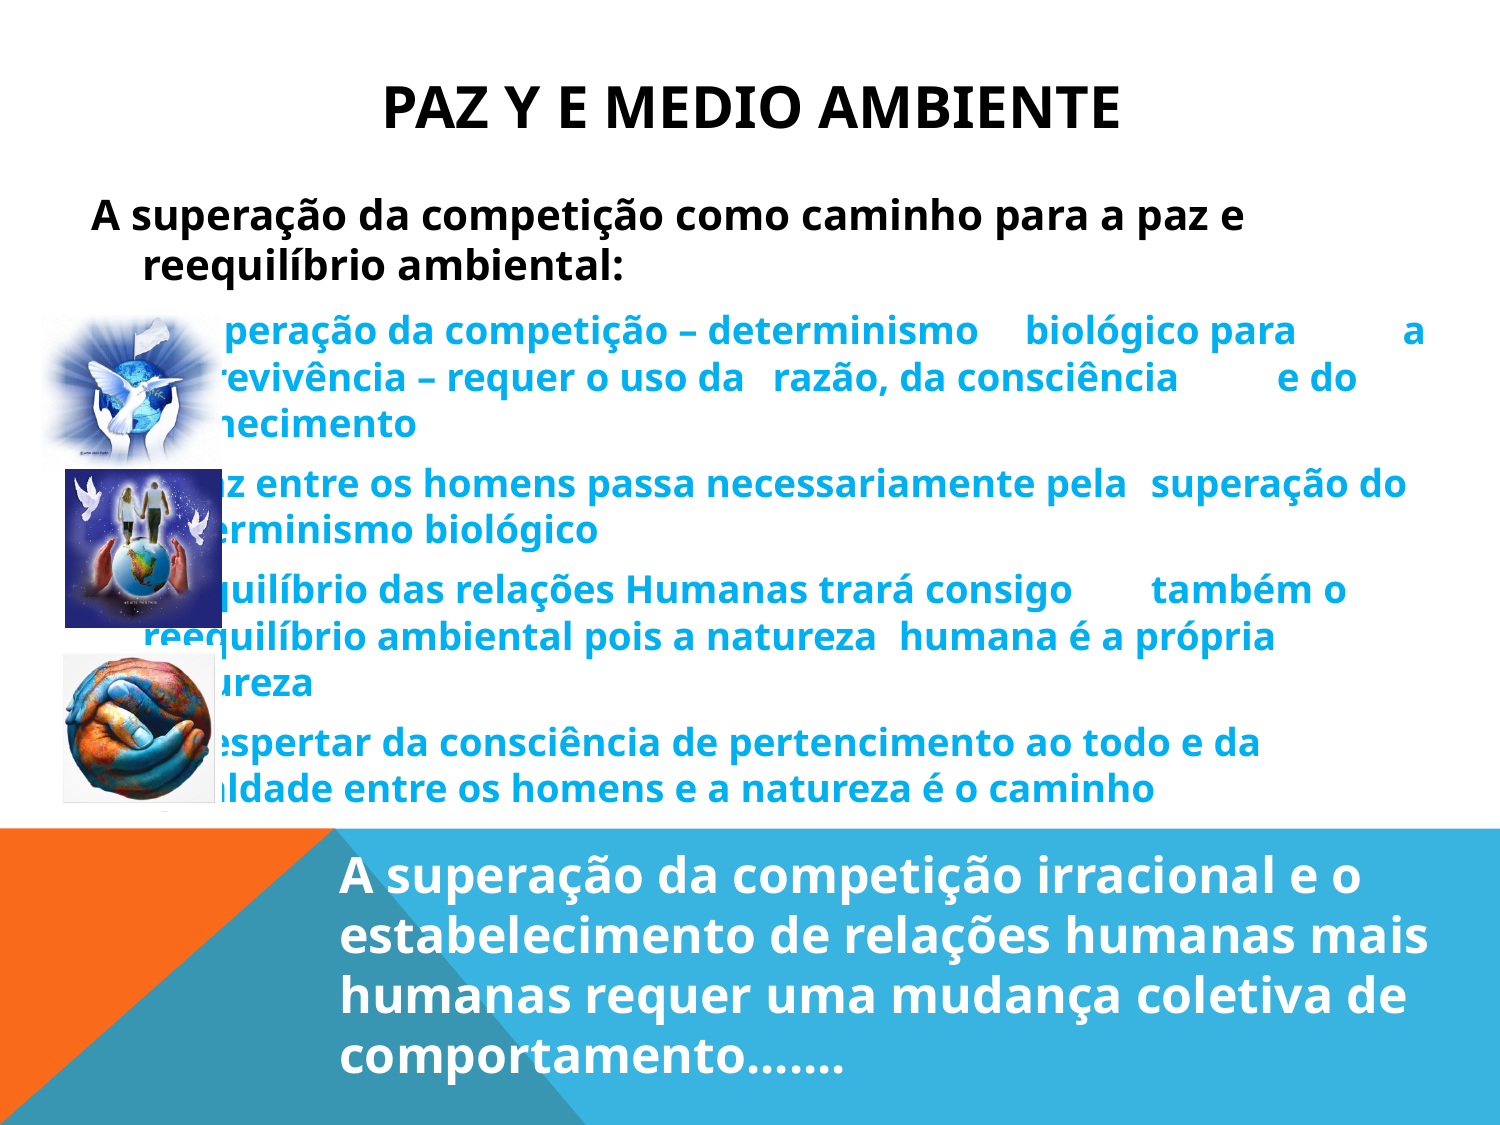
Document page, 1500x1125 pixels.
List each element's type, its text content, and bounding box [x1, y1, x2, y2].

list A superação da competição como caminho para a paz e reequilíbrio ambiental: A superação da competição – determinismo biológico para a sobrevivência – requer o uso da razão, da consciência e do conhecimento A paz entre os homens passa necessariamente pela superação do determinismo biológico O equilíbrio das relações Humanas trará consigo também o reequilíbrio ambiental pois a natureza humana é a própria natureza O despertar da consciência de pertencimento ao todo e da igualdade entre os homens e a natureza é o caminho [76, 180, 1447, 882]
text_box A superação da competição irracional e o estabelecimento de relações humanas mais humanas requer uma mudança coletiva de comportamento....... [324, 835, 1495, 1091]
title PAZ Y E MEDIO AMBIENTE [135, 60, 1369, 150]
picture [41, 314, 222, 628]
picture [55, 644, 222, 811]
